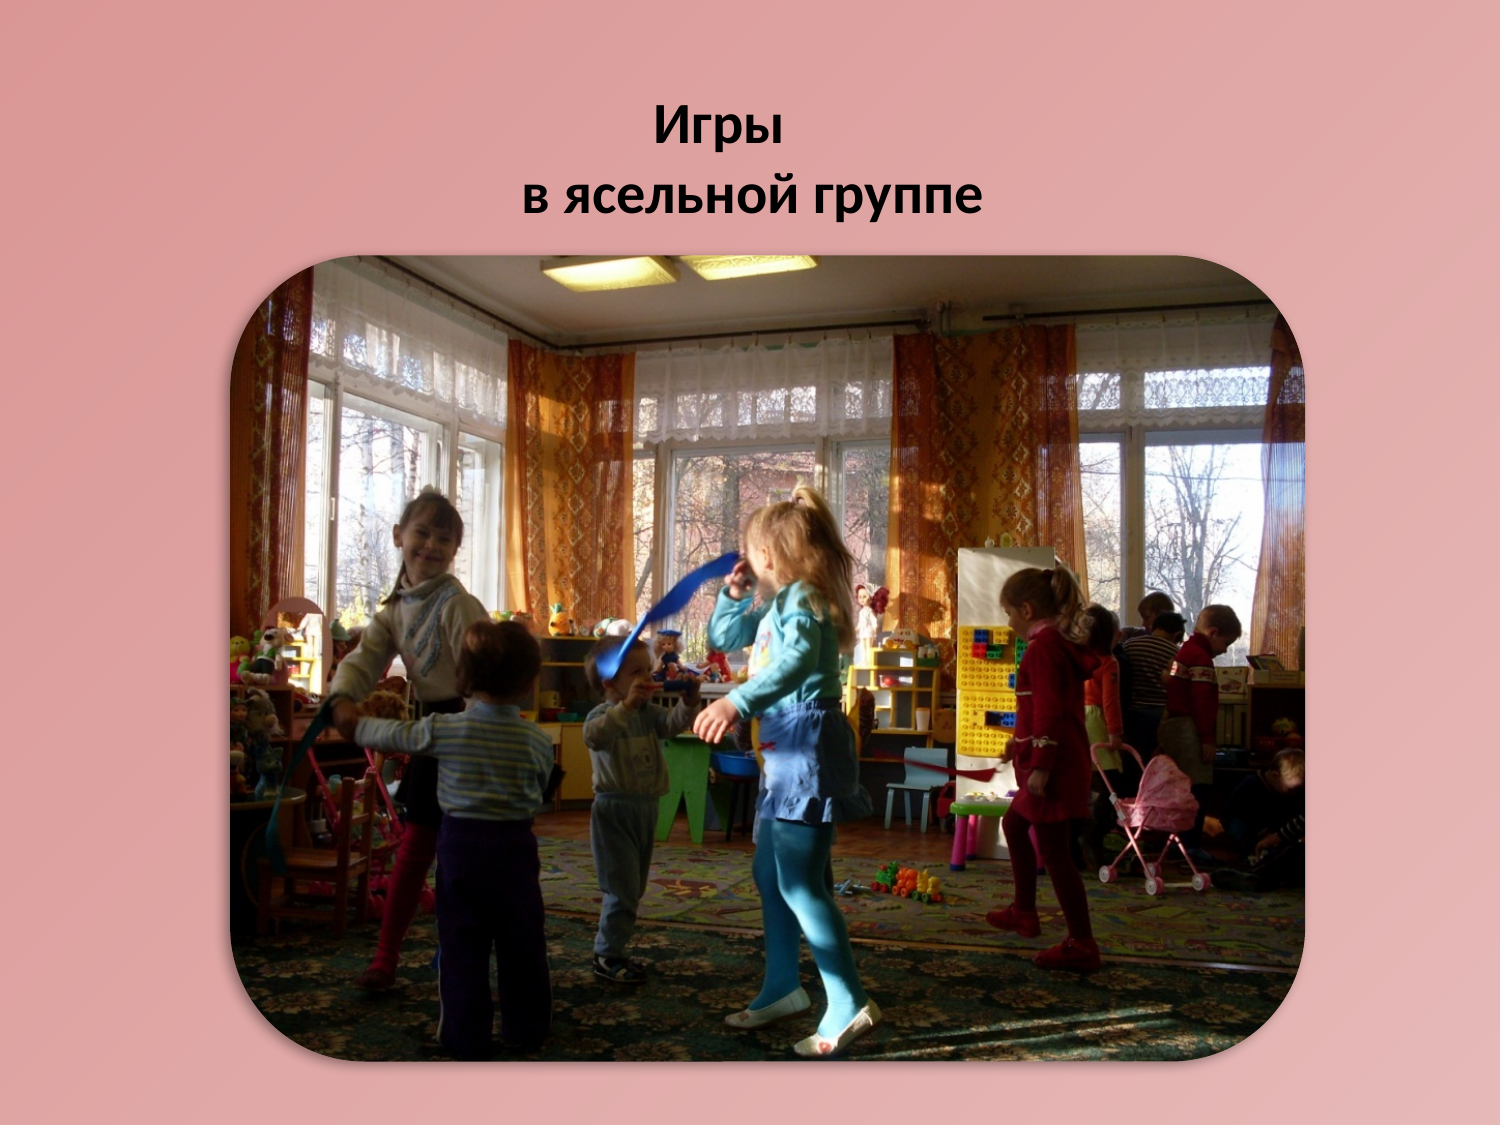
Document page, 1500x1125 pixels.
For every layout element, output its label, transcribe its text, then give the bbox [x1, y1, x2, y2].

picture [229, 255, 1306, 1062]
text_box Игры в ясельной группе [493, 78, 999, 233]
